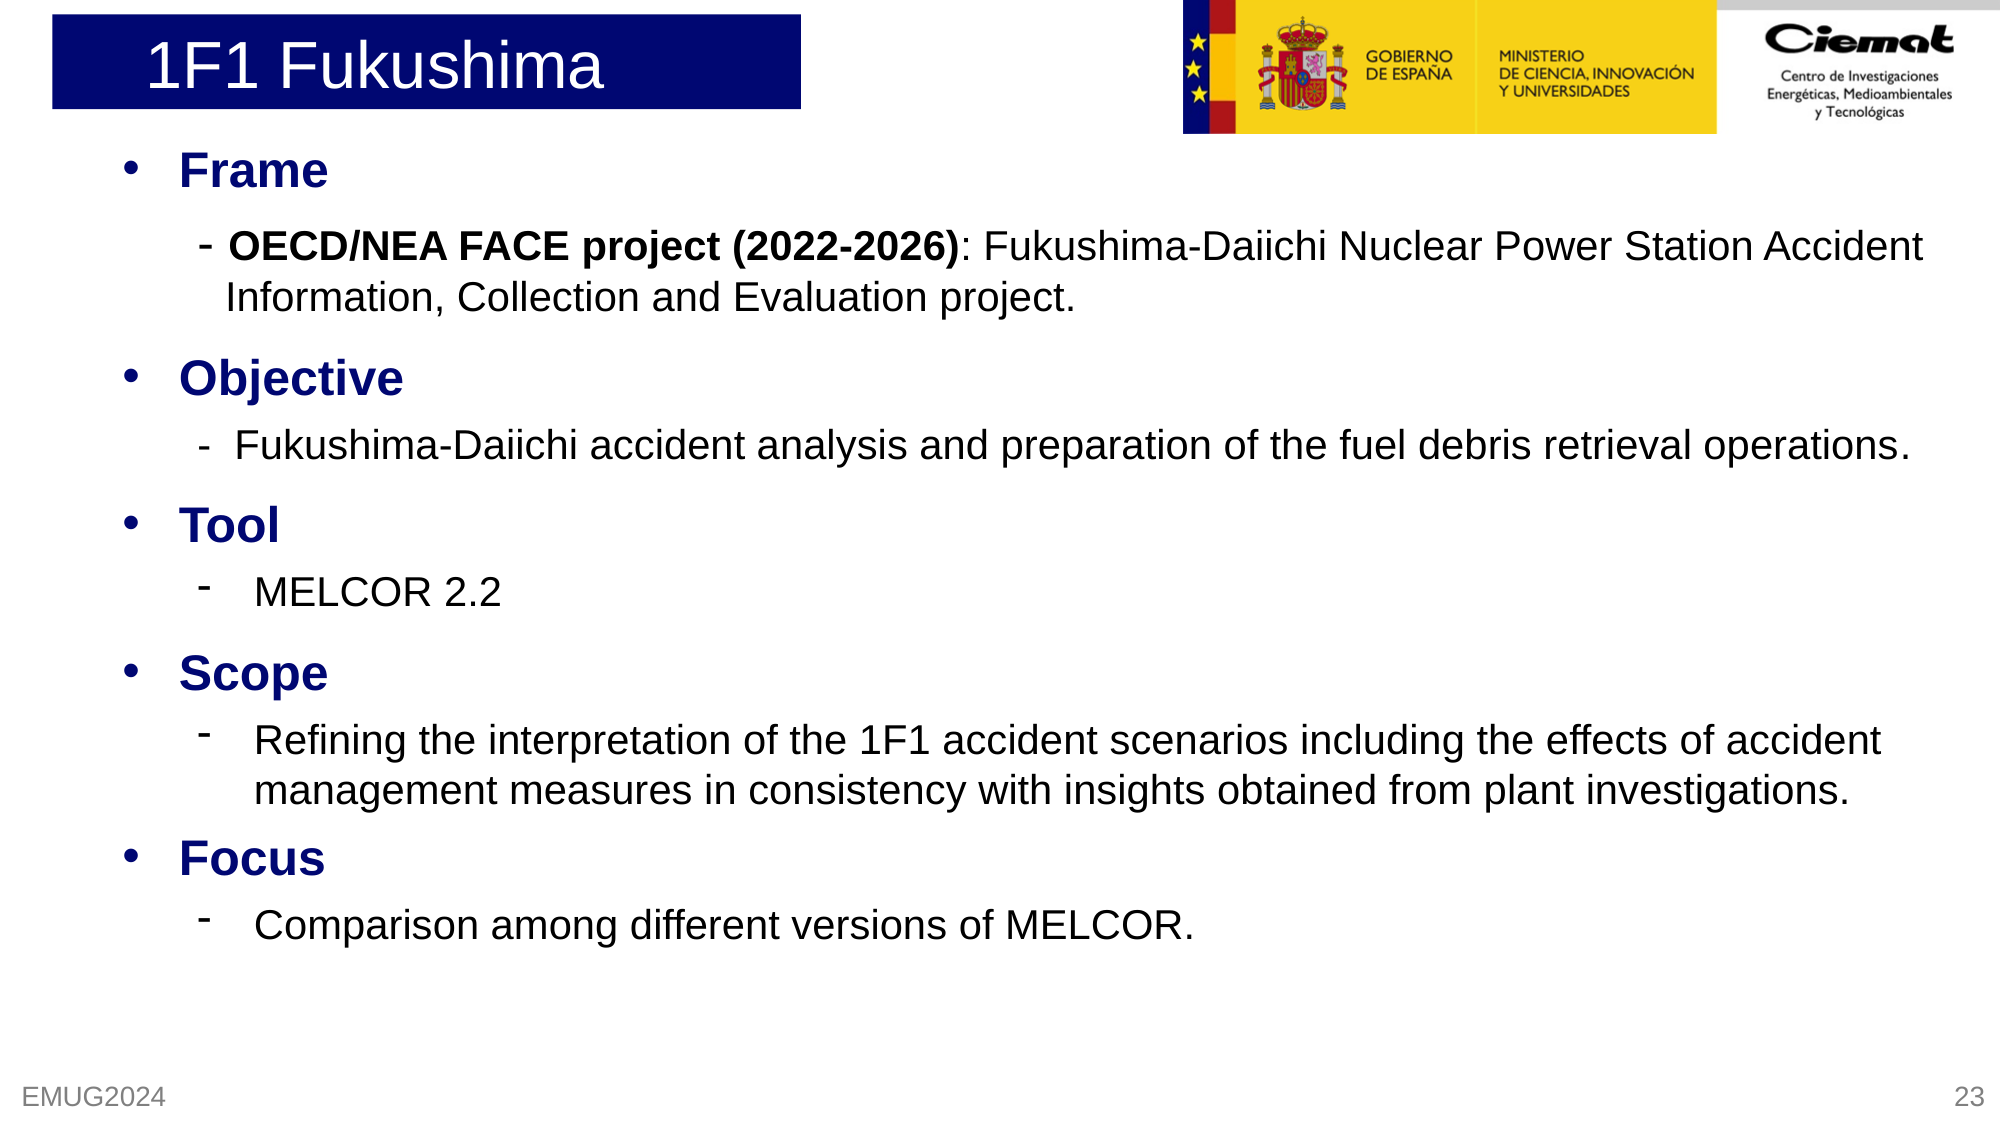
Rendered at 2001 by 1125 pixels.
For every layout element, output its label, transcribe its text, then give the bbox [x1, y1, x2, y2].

text_box Frame - OECD/NEA FACE project (2022-2026): Fukushima-Daiichi Nuclear Power Station Accident Information, Collection and Evaluation project. Objective - Fukushima-Daiichi accident analysis and preparation of the fuel debris retrieval operations. Tool MELCOR 2.2 Scope Refining the interpretation of the 1F1 accident scenarios including the effects of accident management measures in consistency with insights obtained from plant investigations. Focus Comparison among different versions of MELCOR. [107, 130, 2000, 956]
picture [1183, 0, 2000, 130]
slide_number 23 [1519, 1071, 2000, 1125]
text_box 1F1 Fukushima analysis [52, 14, 801, 110]
